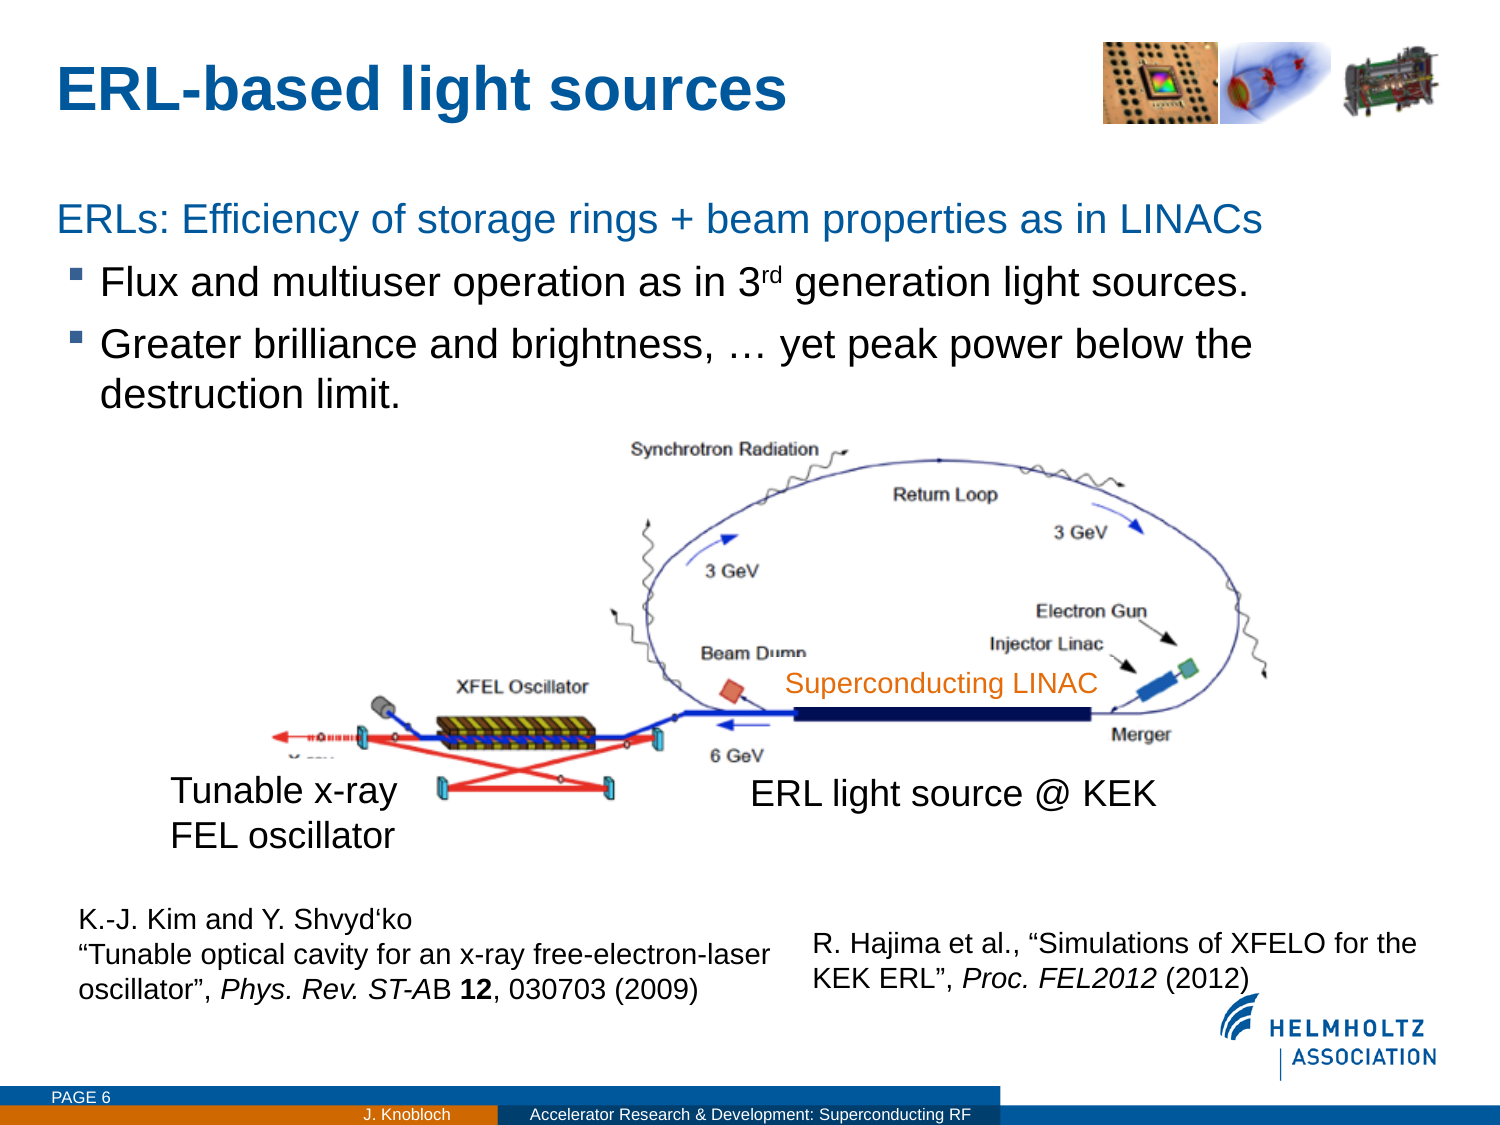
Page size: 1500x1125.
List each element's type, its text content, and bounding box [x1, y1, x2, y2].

text_box R. Hajima et al., “Simulations of XFELO for the KEK ERL”, Proc. FEL2012 (2012) [820, 916, 1434, 1002]
picture [1333, 42, 1450, 124]
text_box K.-J. Kim and Y. Shvyd‘ko “Tunable optical cavity for an x-ray free-electron-laser oscillator”, Phys. Rev. ST-AB 12, 030703 (2009) [63, 893, 820, 1013]
list ERLs: Efficiency of storage rings + beam properties as in LINACs Flux and multiuser operation as in 3rd generation light sources. Greater brilliance and brightness, … yet peak power below the destruction limit. [41, 184, 1388, 1071]
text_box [242, 420, 1282, 811]
text_box Tunable x-ray FEL oscillator [155, 758, 423, 864]
picture [1117, 42, 1218, 124]
title ERL-based light sources [41, 0, 1117, 172]
picture [0, 984, 1500, 1125]
picture [1220, 42, 1331, 124]
